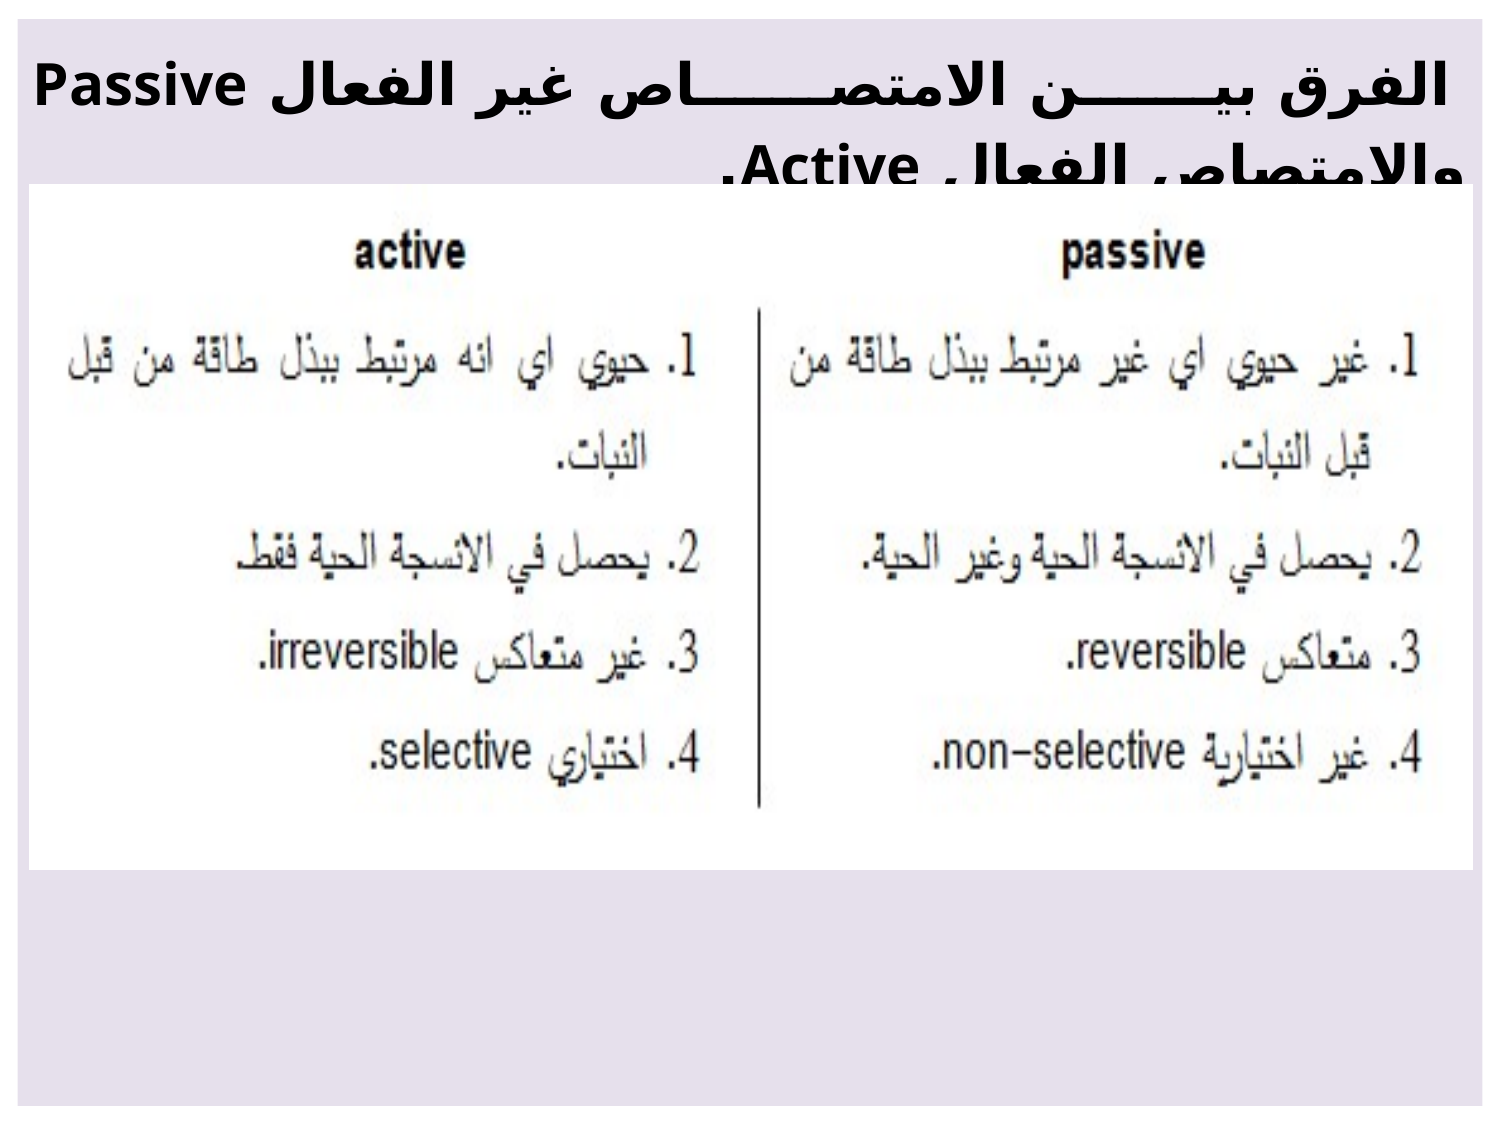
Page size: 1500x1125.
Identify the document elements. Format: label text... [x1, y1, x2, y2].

picture [29, 184, 1473, 870]
list الفرق بين الامتصاص غير الفعال Passive والامتصاص الفعال Active. [17, 19, 1483, 1106]
